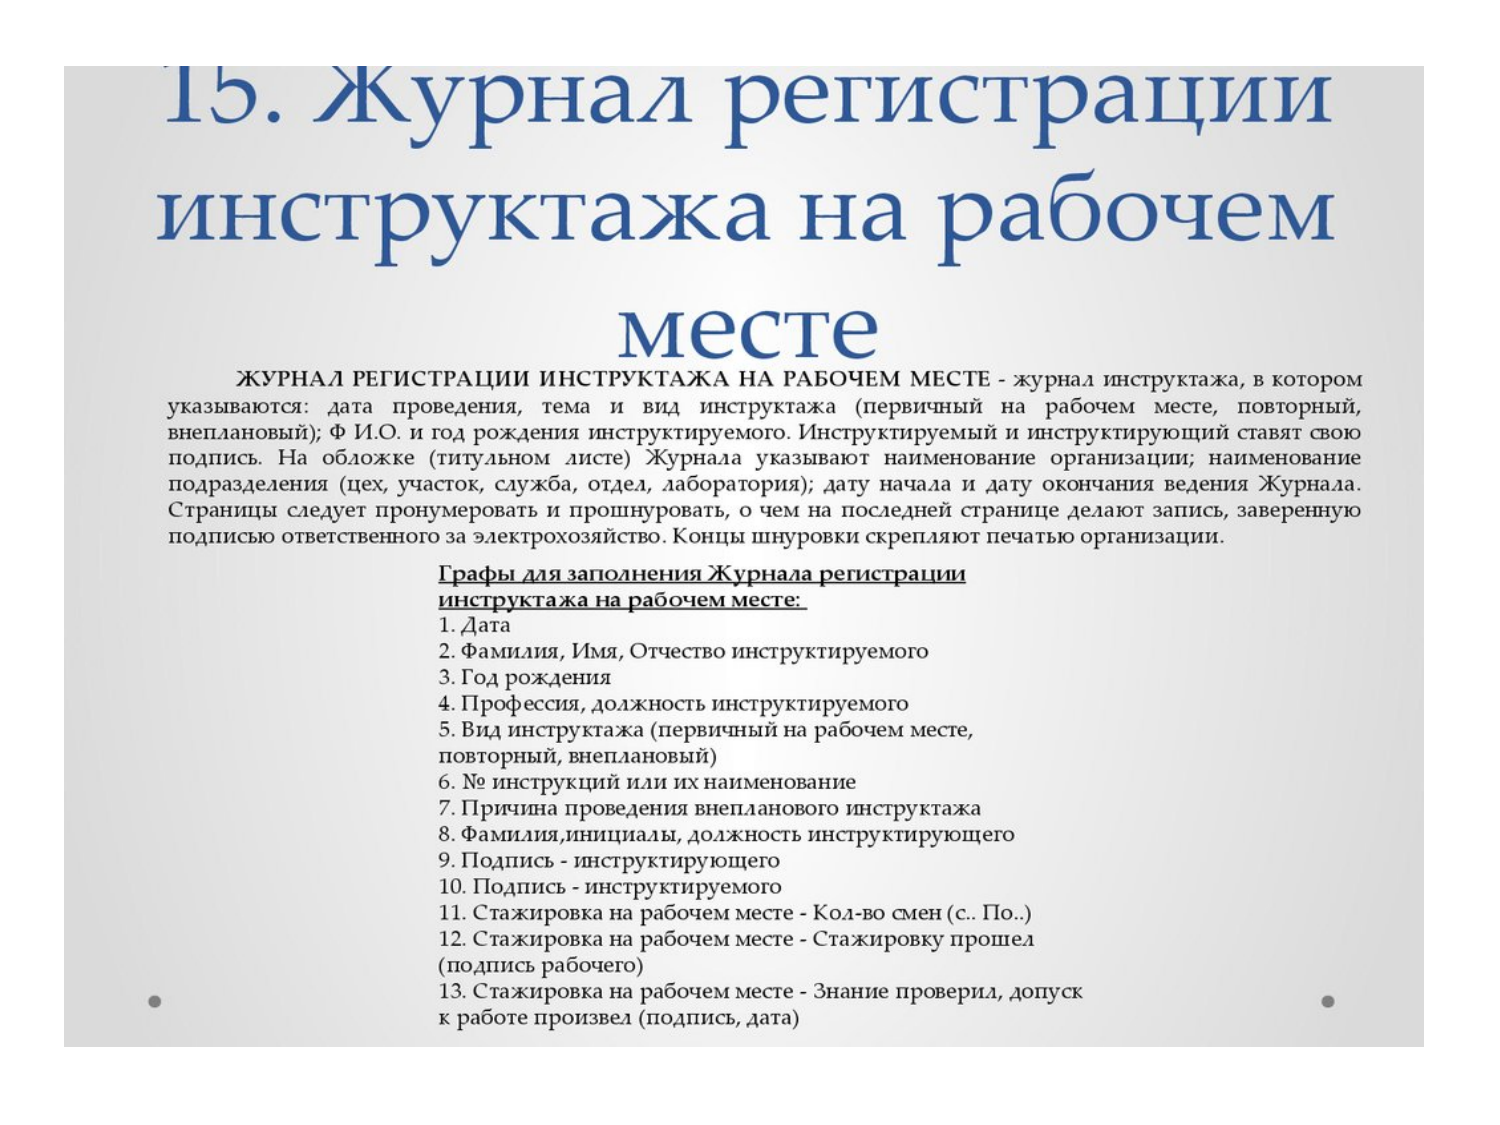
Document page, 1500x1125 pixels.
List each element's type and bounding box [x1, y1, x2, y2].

picture [64, 66, 1424, 1047]
